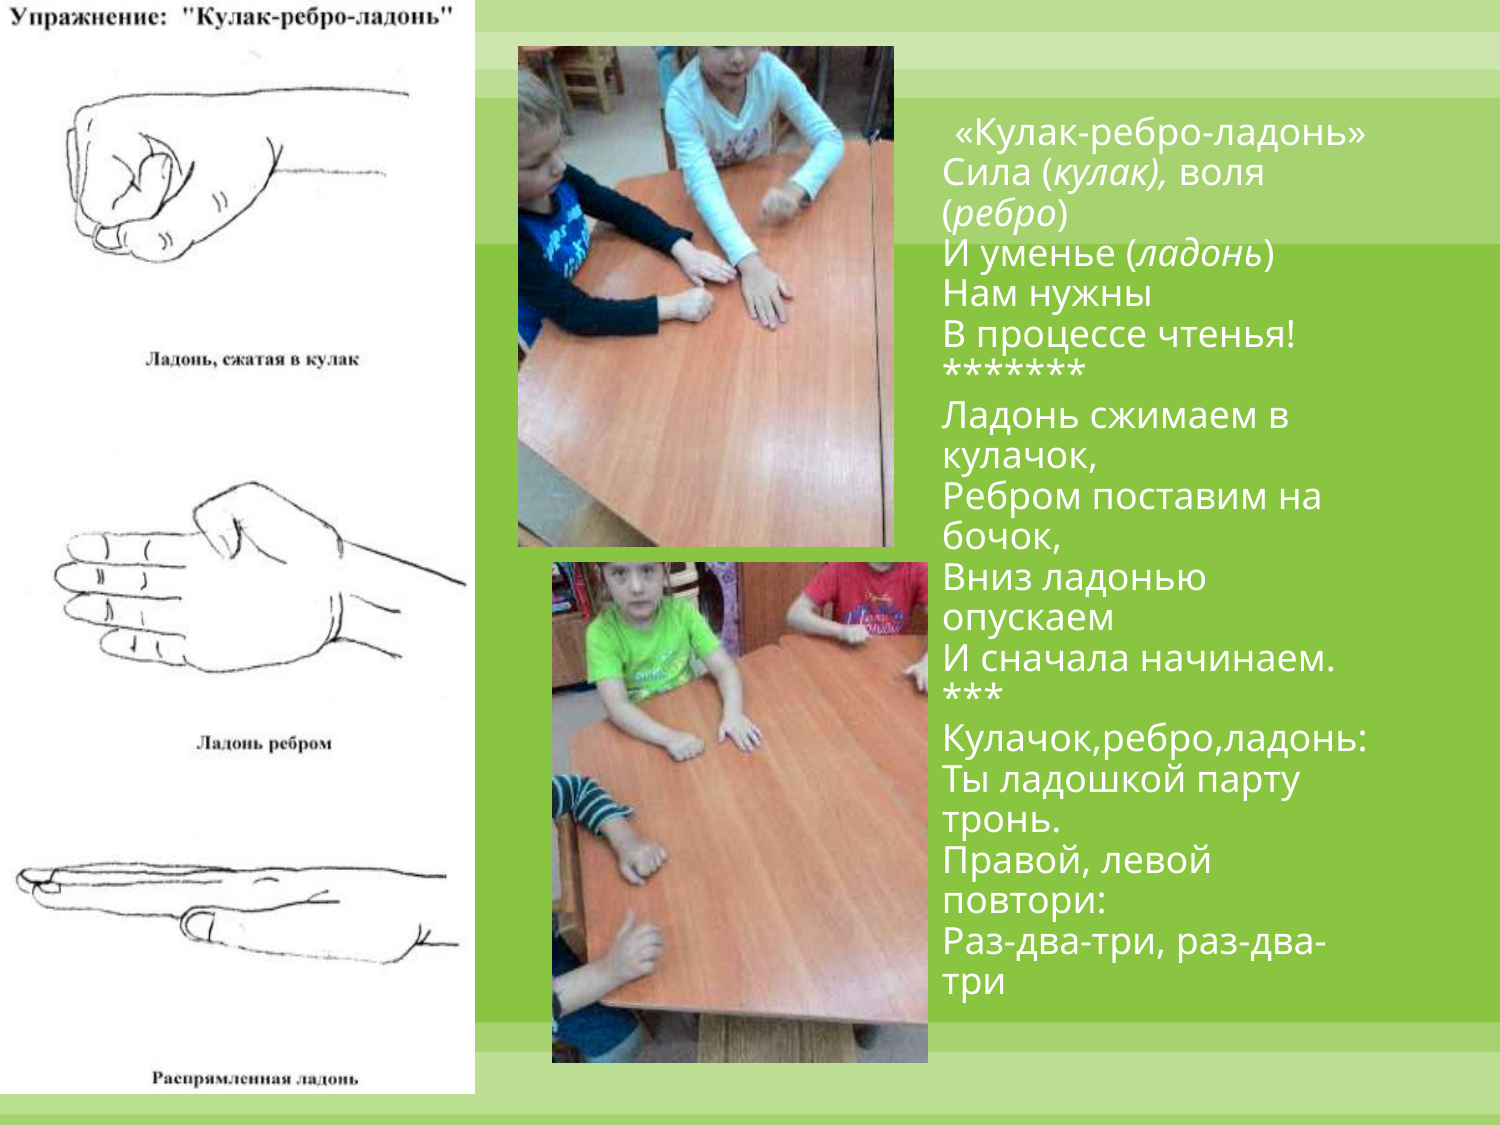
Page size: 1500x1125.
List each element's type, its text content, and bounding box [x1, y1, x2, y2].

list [0, 0, 477, 1096]
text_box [513, 47, 934, 1073]
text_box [518, 42, 927, 560]
text_box «Кулак-ребро-ладонь» Сила (кулак), воля (ребро) И уменье (ладонь) Нам нужны В процессе чтенья! ******* Ладонь сжимаем в кулачок, Ребром поставим на бочок, Вниз ладонью опускаем И сначала начинаем. *** Кулачок,ребро,ладонь: Ты ладошкой парту тронь. Правой, левой повтори: Раз-два-три, раз-два-три [927, 105, 1395, 1011]
picture [0, 0, 1500, 1125]
